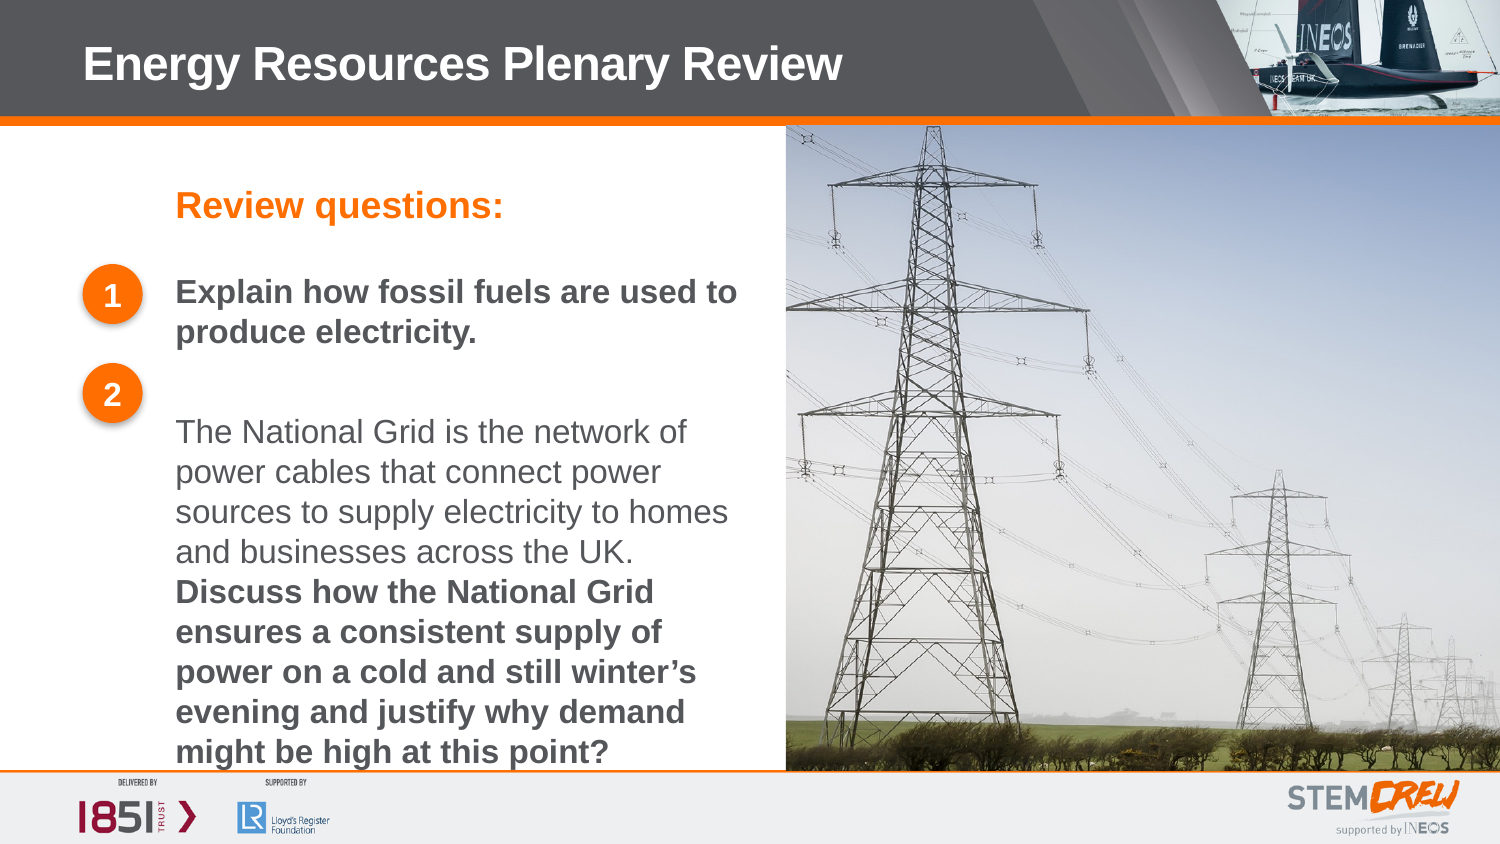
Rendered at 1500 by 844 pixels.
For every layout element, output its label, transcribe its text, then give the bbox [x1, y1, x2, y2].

text_box Explain how fossil fuels are used to produce electricity. The National Grid is the network of power cables that connect power sources to supply electricity to homes and businesses across the UK. Discuss how the National Grid ensures a consistent supply of power on a cold and still winter’s evening and justify why demand might be high at this point? [175, 270, 766, 770]
text_box 1 [81, 263, 144, 325]
picture [0, 0, 1500, 844]
text_box 2 [81, 362, 144, 424]
text_box Review questions: [175, 188, 780, 227]
text_box Energy Resources Plenary Review [82, 24, 1306, 98]
